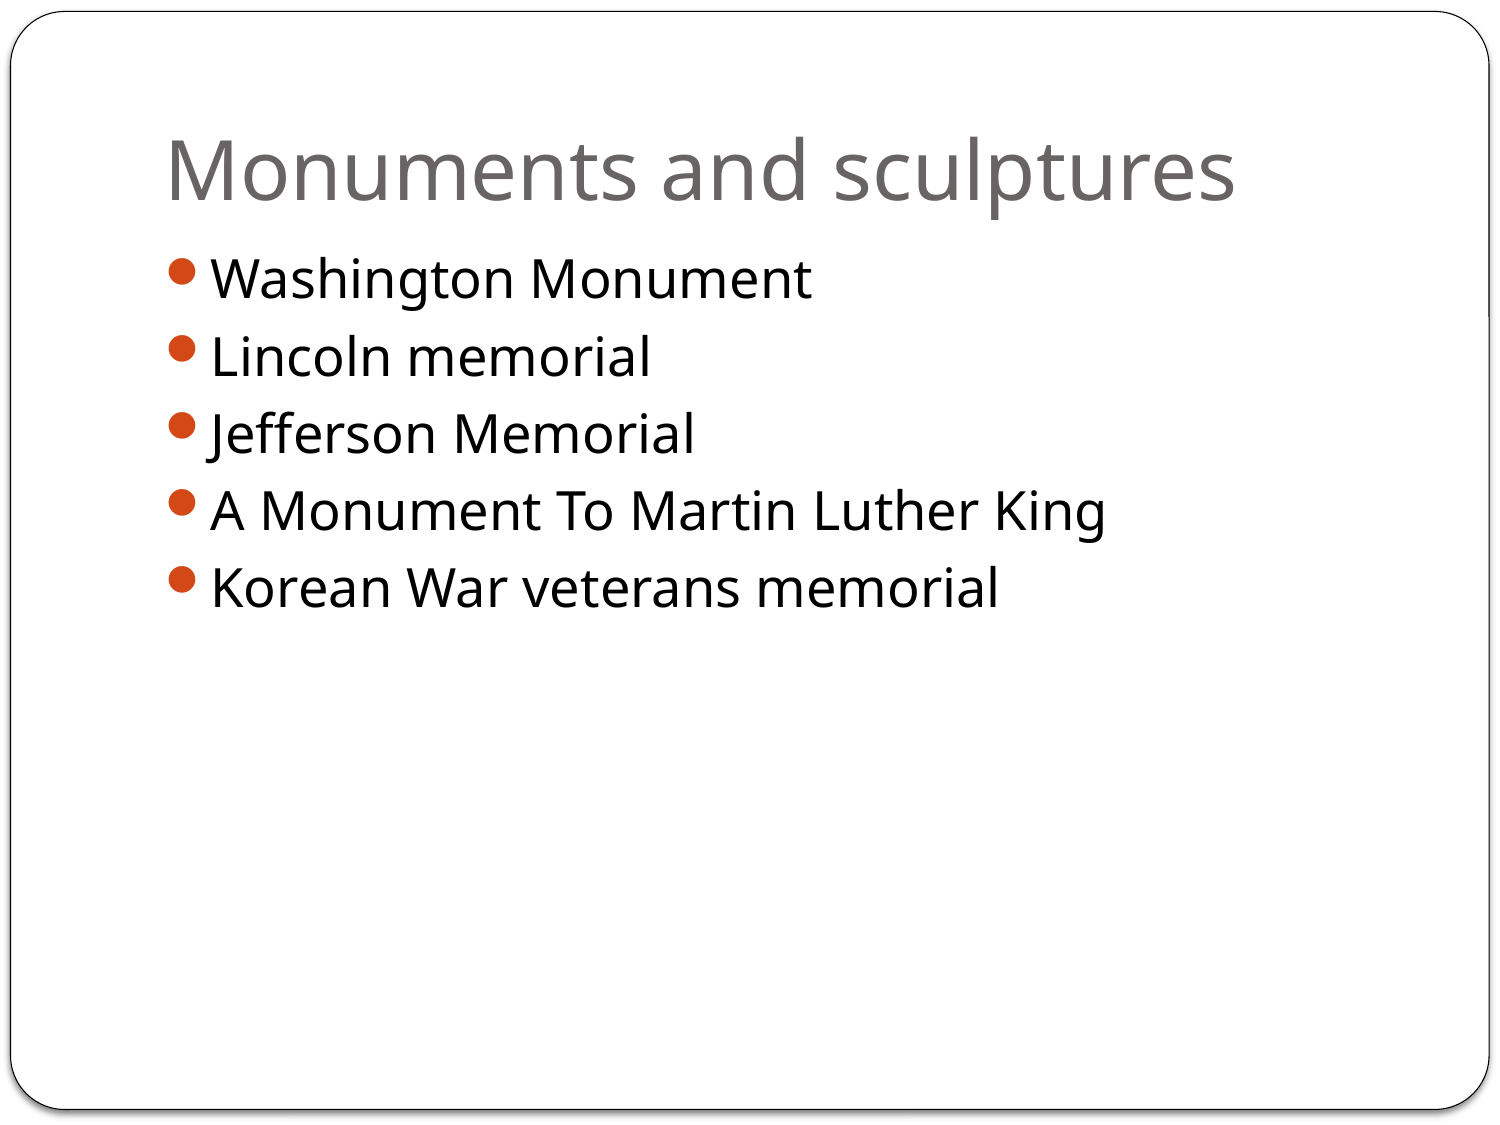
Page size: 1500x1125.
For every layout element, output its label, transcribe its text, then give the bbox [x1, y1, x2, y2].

list Washington Monument Lincoln memorial Jefferson Memorial A Monument To Martin Luther King Korean War veterans memorial [150, 237, 1425, 988]
title Monuments and sculptures [150, 45, 1425, 233]
